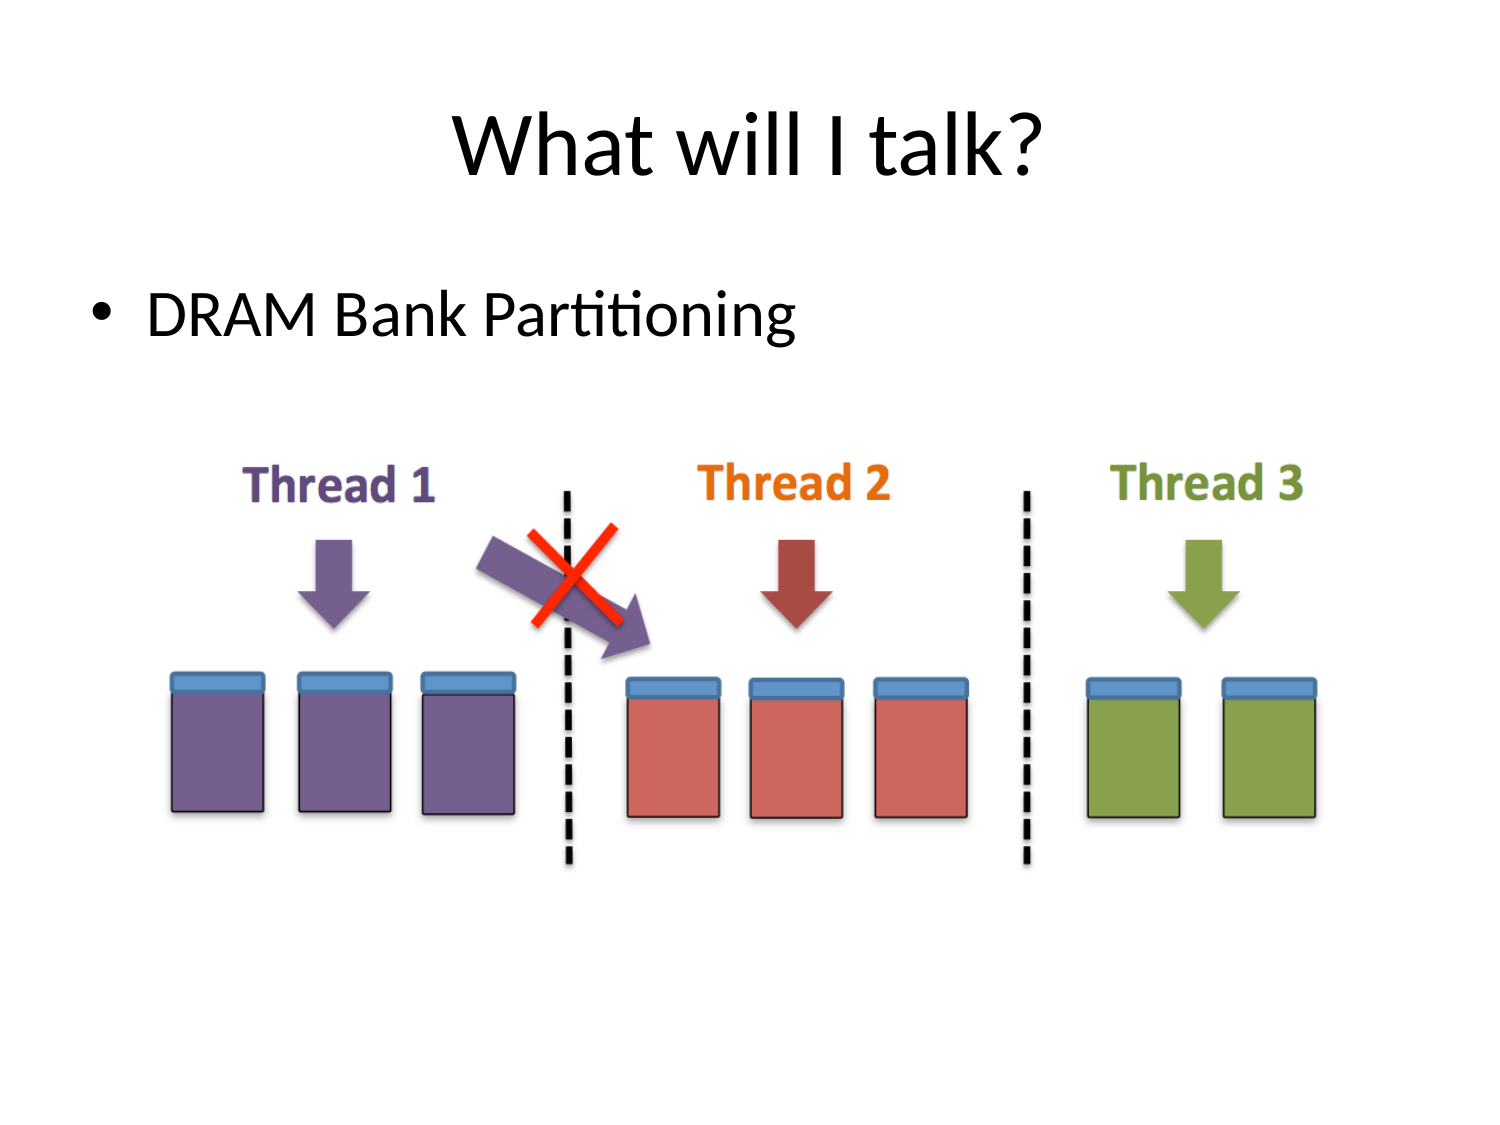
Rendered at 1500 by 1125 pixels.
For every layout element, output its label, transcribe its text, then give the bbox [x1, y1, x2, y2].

list DRAM Bank Partitioning [75, 262, 1425, 1005]
title What will I talk? [75, 45, 1425, 233]
picture [147, 442, 1343, 877]
